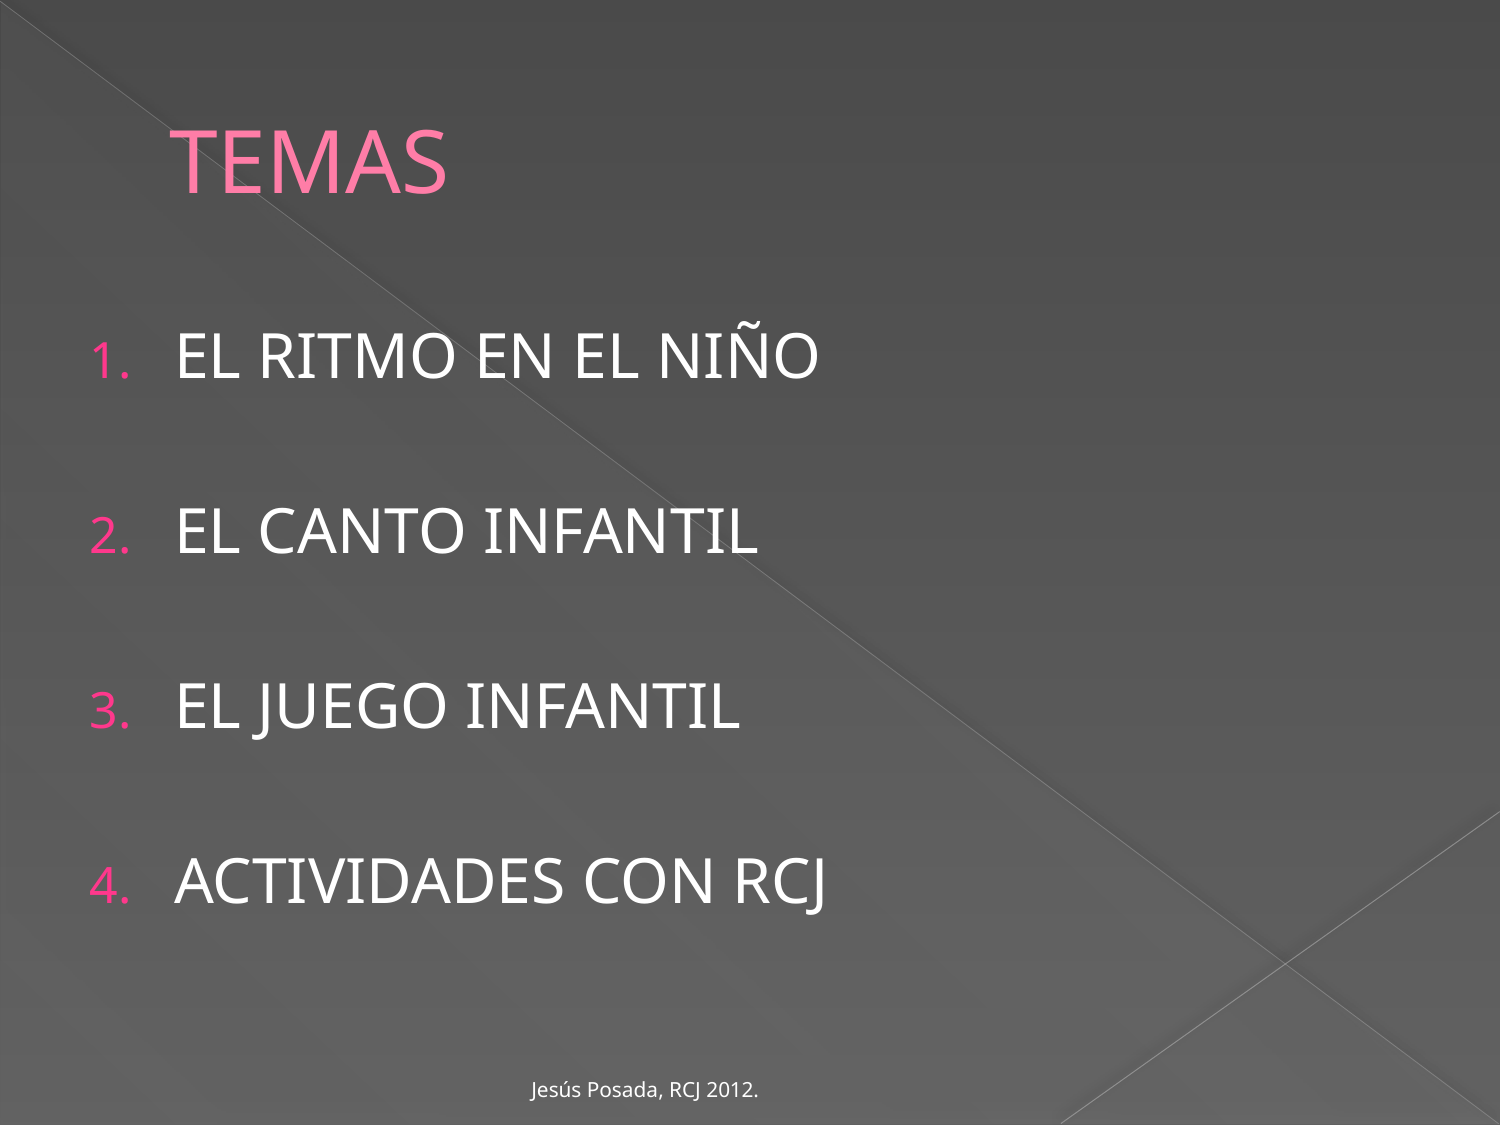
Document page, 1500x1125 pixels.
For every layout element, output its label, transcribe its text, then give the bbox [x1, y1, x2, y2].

title TEMAS [75, 43, 1425, 274]
footer Jesús Posada, RCJ 2012. [75, 1063, 774, 1113]
list EL RITMO EN EL NIÑO EL CANTO INFANTIL EL JUEGO INFANTIL ACTIVIDADES CON RCJ [75, 308, 1425, 1059]
